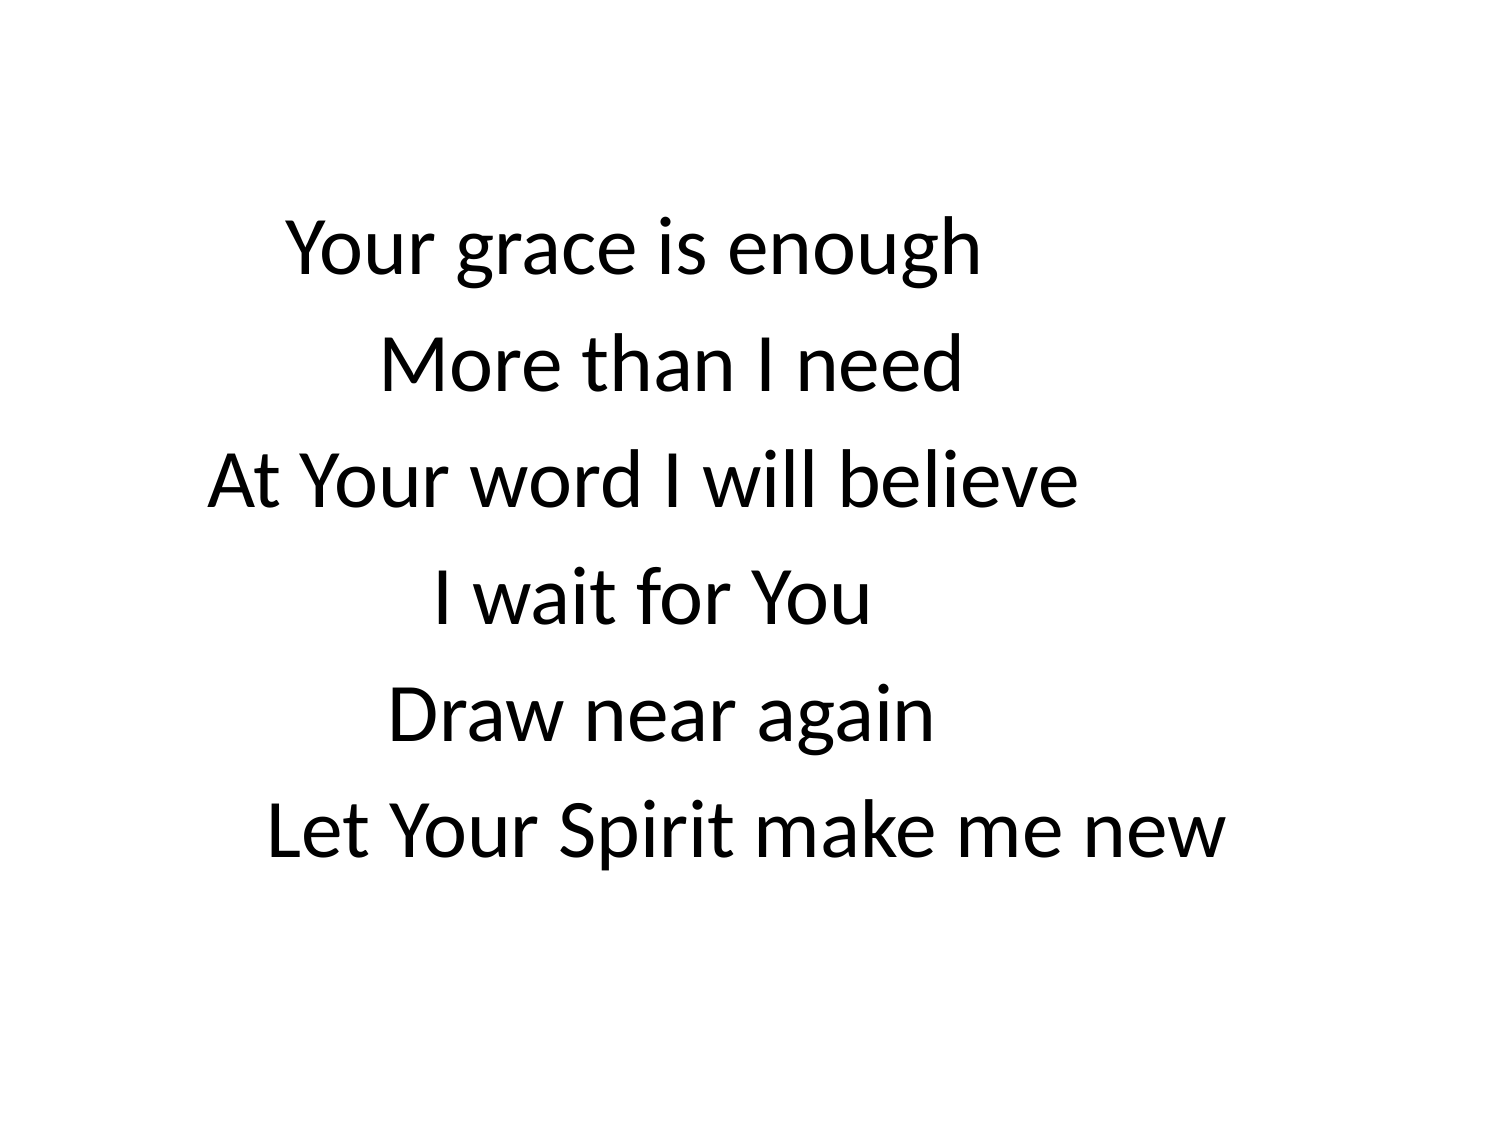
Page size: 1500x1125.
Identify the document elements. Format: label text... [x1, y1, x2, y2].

list Your grace is enough More than I need At Your word I will believe I wait for You Draw near again Let Your Spirit make me new [90, 77, 1441, 1005]
